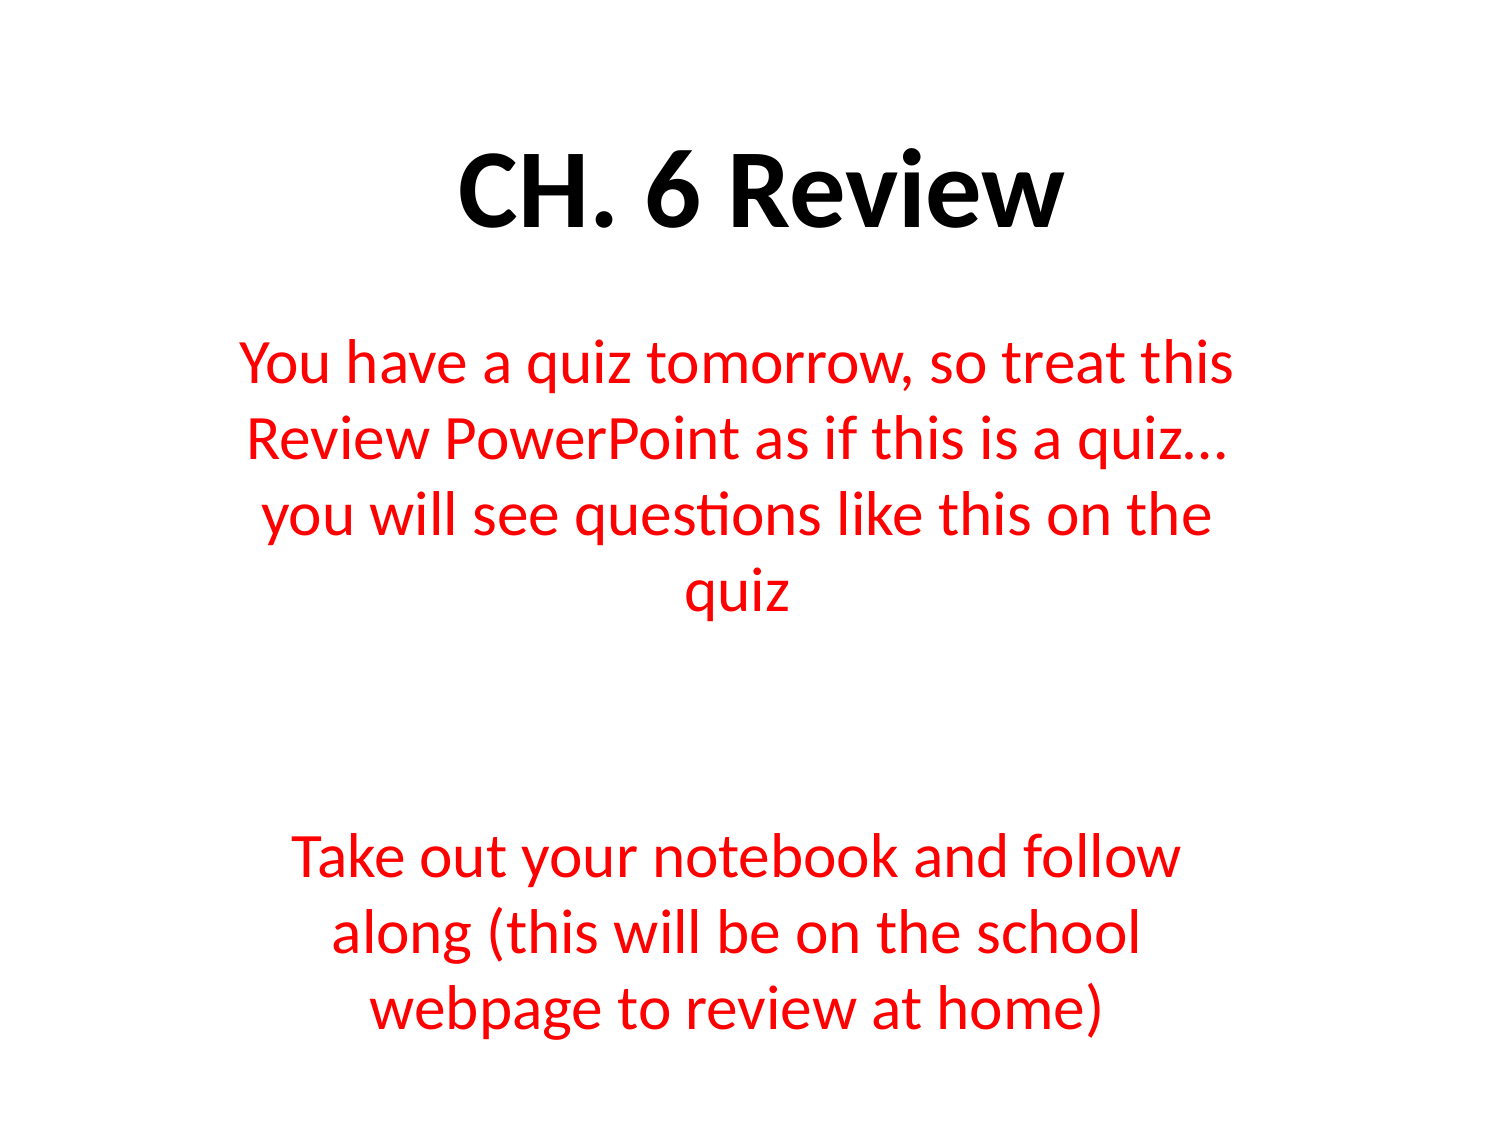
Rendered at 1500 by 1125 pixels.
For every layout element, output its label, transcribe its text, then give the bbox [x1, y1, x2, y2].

title CH. 6 Review [125, 62, 1400, 304]
subtitle You have a quiz tomorrow, so treat this Review PowerPoint as if this is a quiz… you will see questions like this on the quiz Take out your notebook and follow along (this will be on the school webpage to review at home) [212, 312, 1263, 1050]
